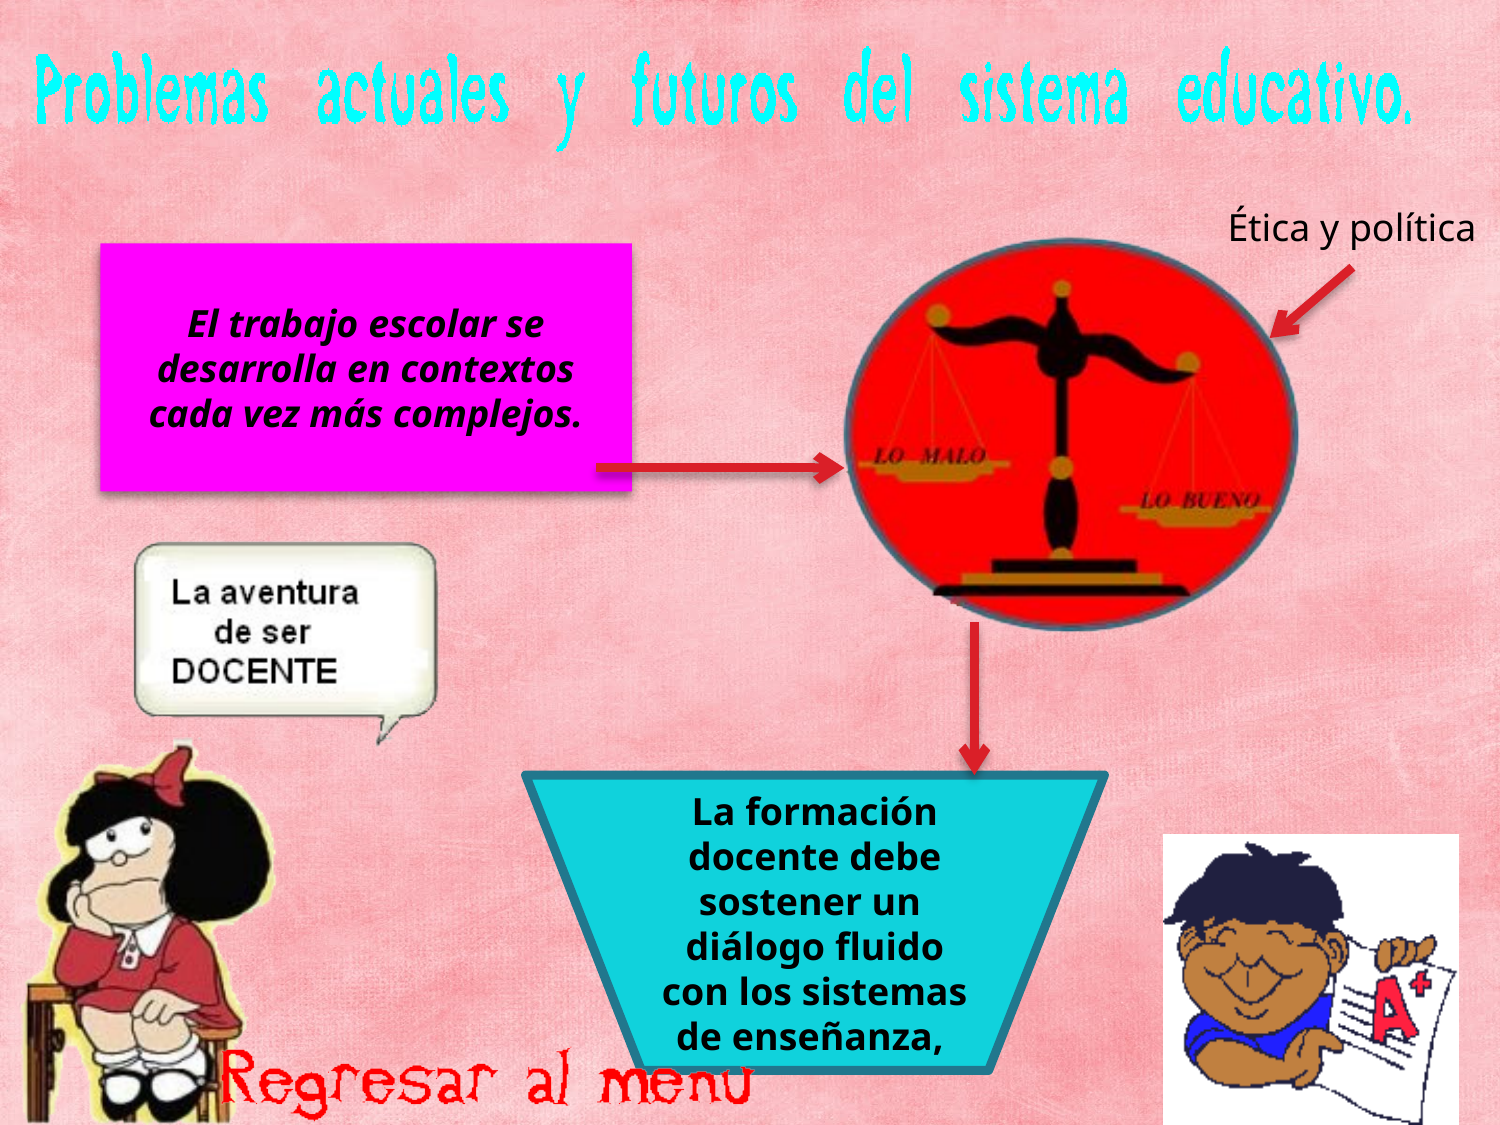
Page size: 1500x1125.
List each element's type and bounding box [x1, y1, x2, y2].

text_box [1269, 266, 1353, 339]
picture [0, 0, 1500, 1125]
